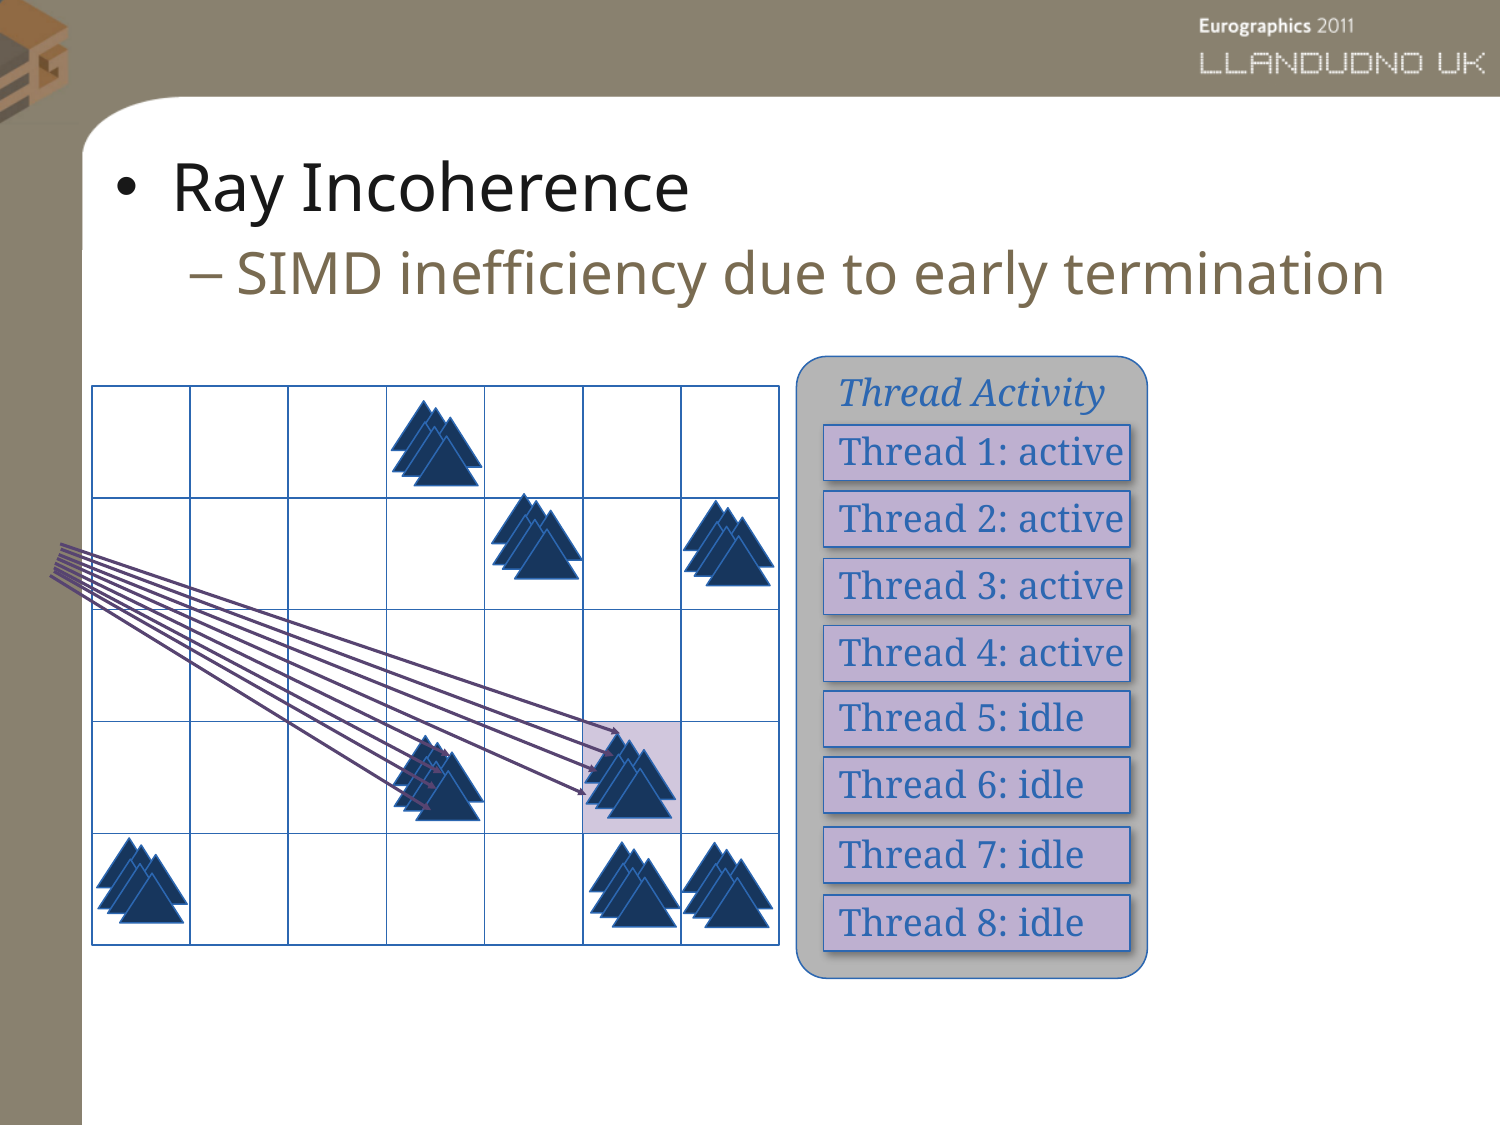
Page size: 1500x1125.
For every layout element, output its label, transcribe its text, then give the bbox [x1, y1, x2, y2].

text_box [49, 356, 1148, 979]
list Ray Incoherence SIMD inefficiency due to early termination [99, 137, 1463, 1100]
picture [0, 0, 1500, 1125]
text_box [491, 493, 583, 579]
